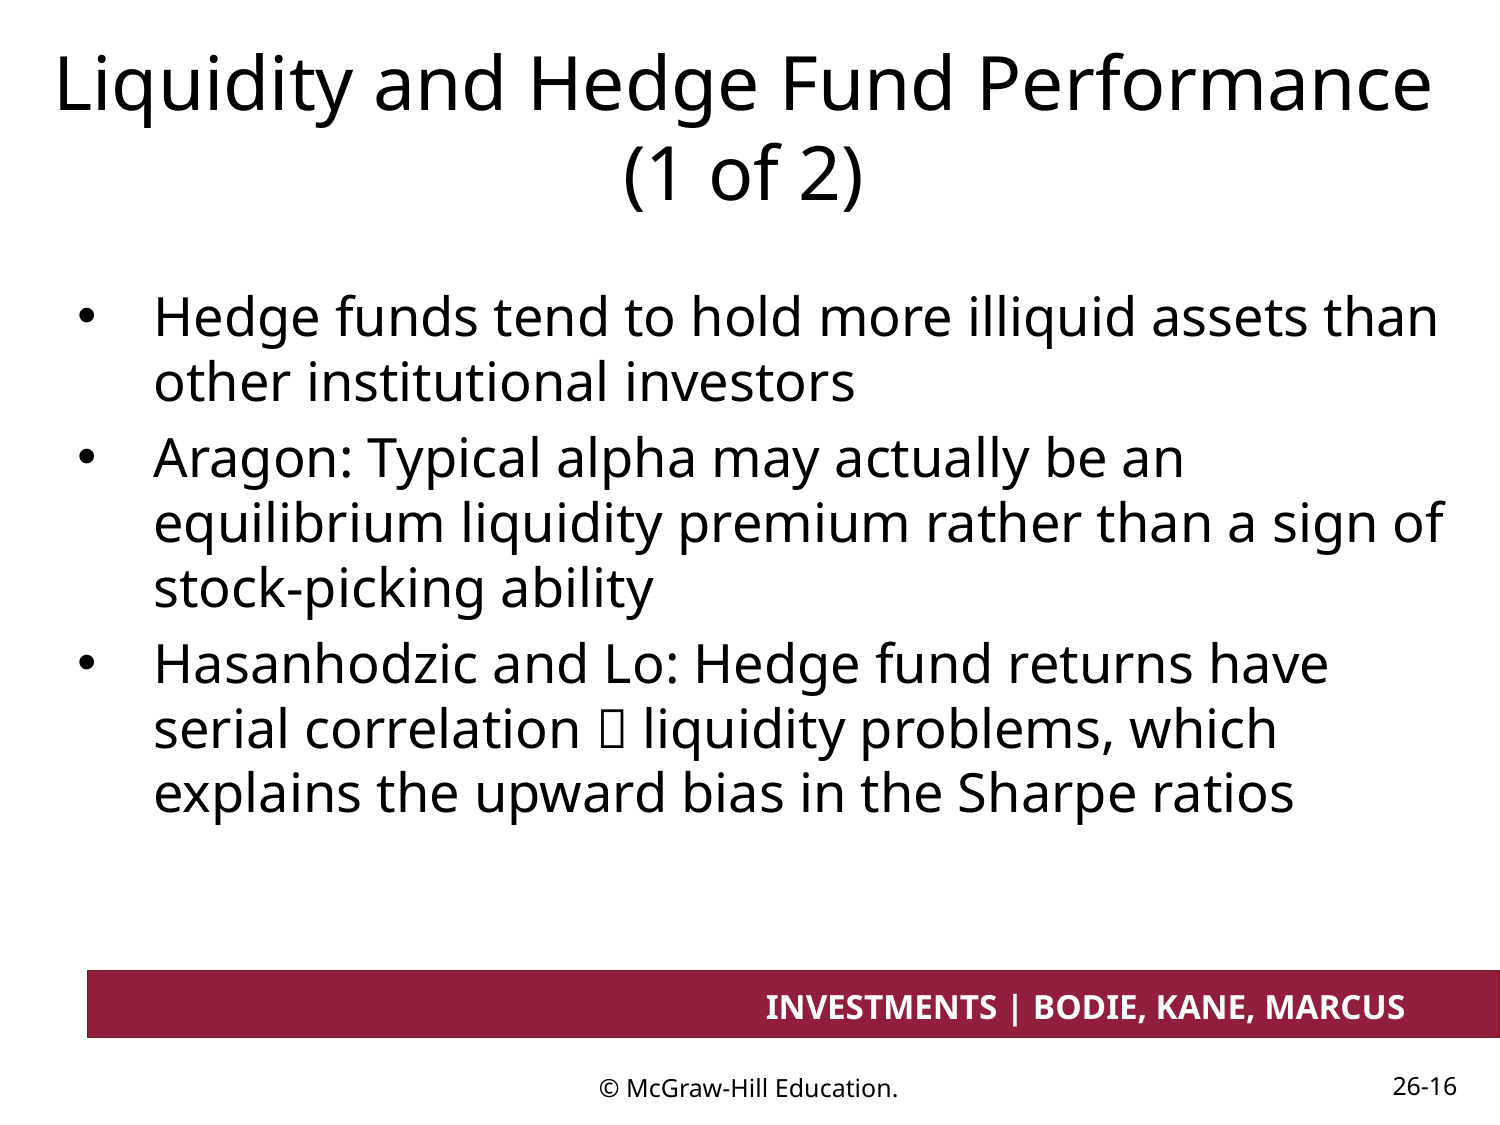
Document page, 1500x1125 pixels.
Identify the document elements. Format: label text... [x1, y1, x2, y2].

list Hedge funds tend to hold more illiquid assets than other institutional investors Aragon: Typical alpha may actually be an equilibrium liquidity premium rather than a sign of stock-picking ability Hasanhodzic and Lo: Hedge fund returns have serial correlation  liquidity problems, which explains the upward bias in the Sharpe ratios [62, 275, 1463, 950]
title Liquidity and Hedge Fund Performance (1 of 2) [25, 37, 1463, 213]
